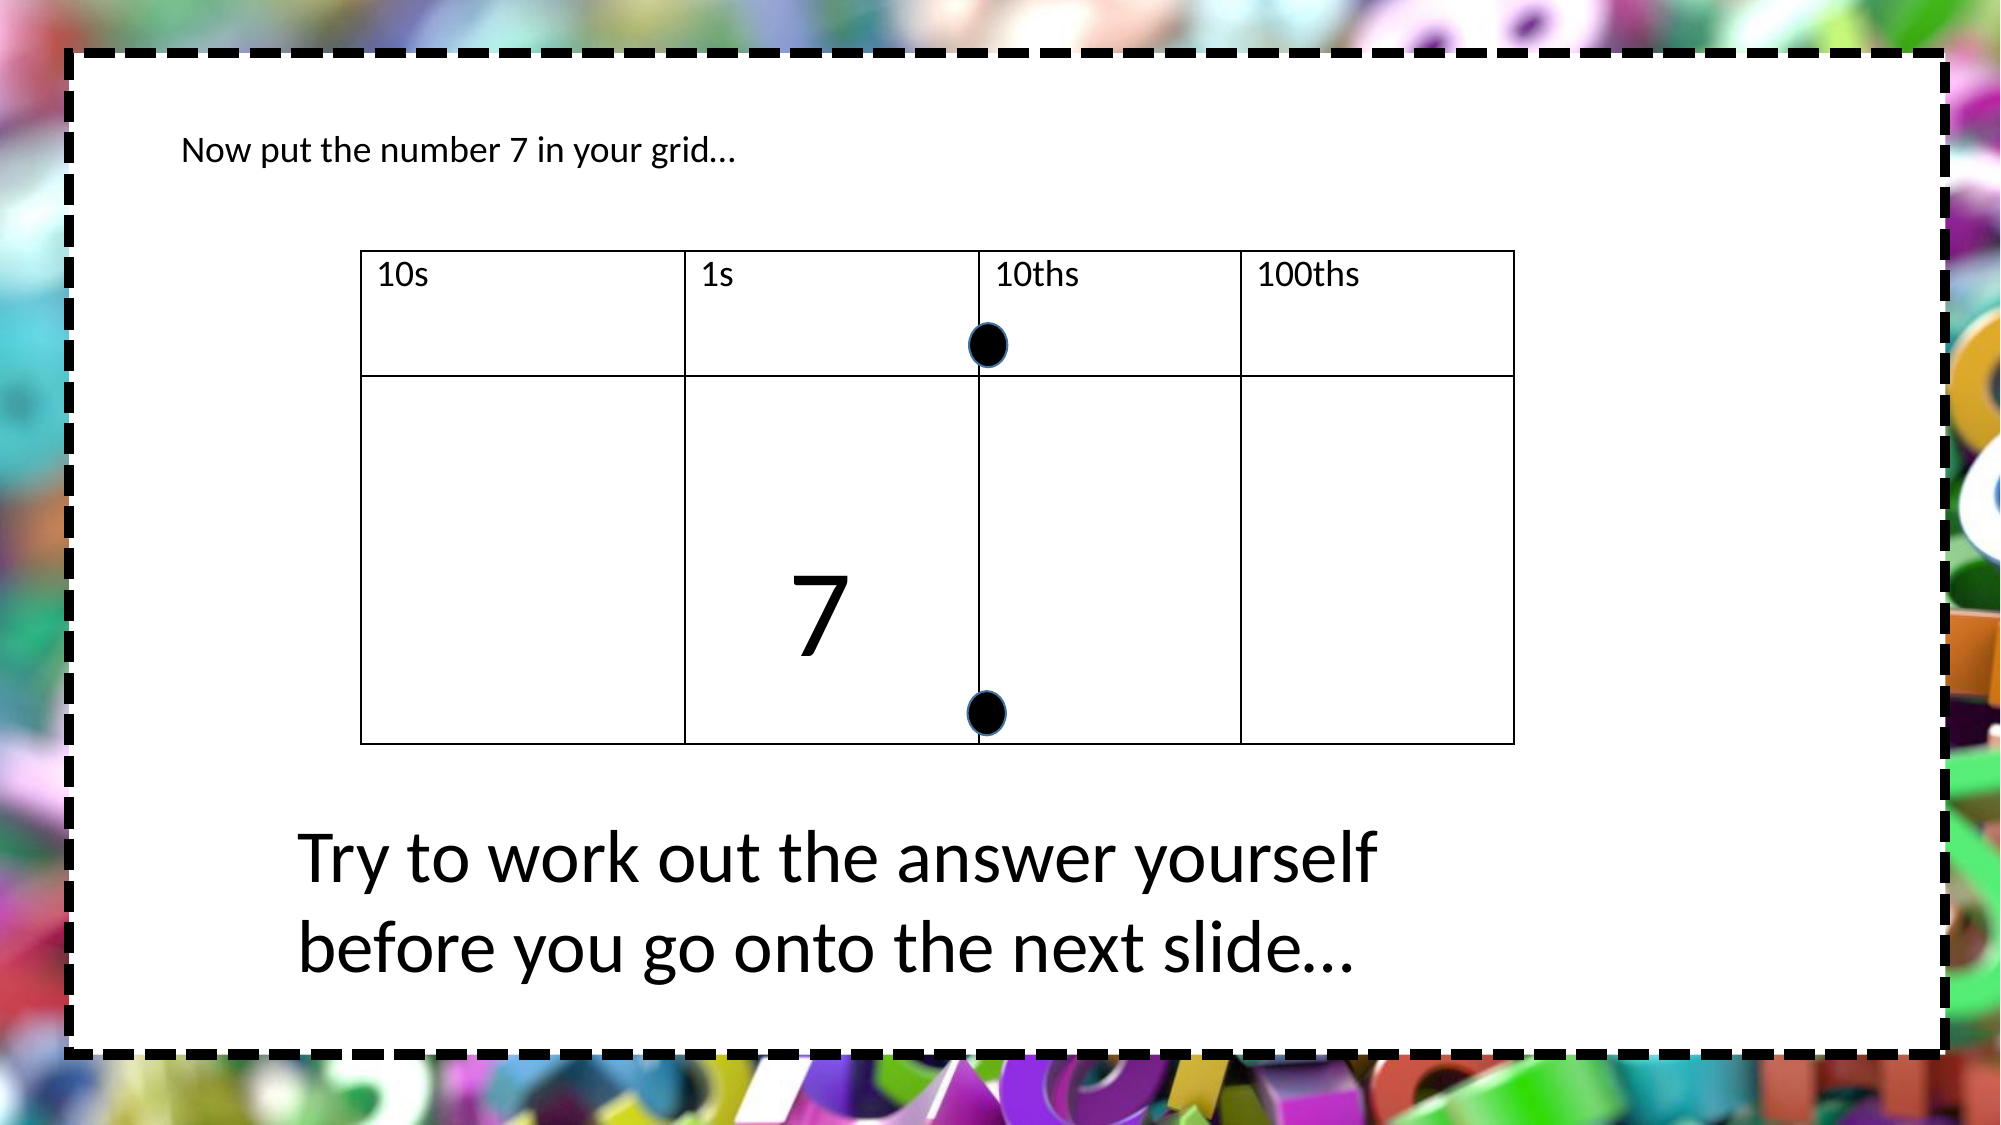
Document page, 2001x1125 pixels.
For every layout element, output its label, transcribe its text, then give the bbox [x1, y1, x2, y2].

table_cell [686, 377, 978, 743]
text_box [966, 690, 1007, 737]
text_box [968, 322, 1009, 369]
table_header 10s [362, 252, 684, 375]
text_box Now put the number 7 in your grid… [166, 117, 1854, 178]
table_cell [980, 377, 1240, 743]
table_header 100ths [1242, 252, 1513, 375]
text_box [68, 52, 1946, 1056]
picture [0, 0, 2001, 1125]
table_cell [1242, 377, 1513, 743]
table_header 10ths [980, 252, 1240, 375]
text_box Try to work out the answer yourself before you go onto the next slide… [282, 800, 1492, 995]
table_cell [362, 377, 684, 743]
text_box 7 [774, 524, 870, 690]
table_header 1s [686, 252, 978, 375]
